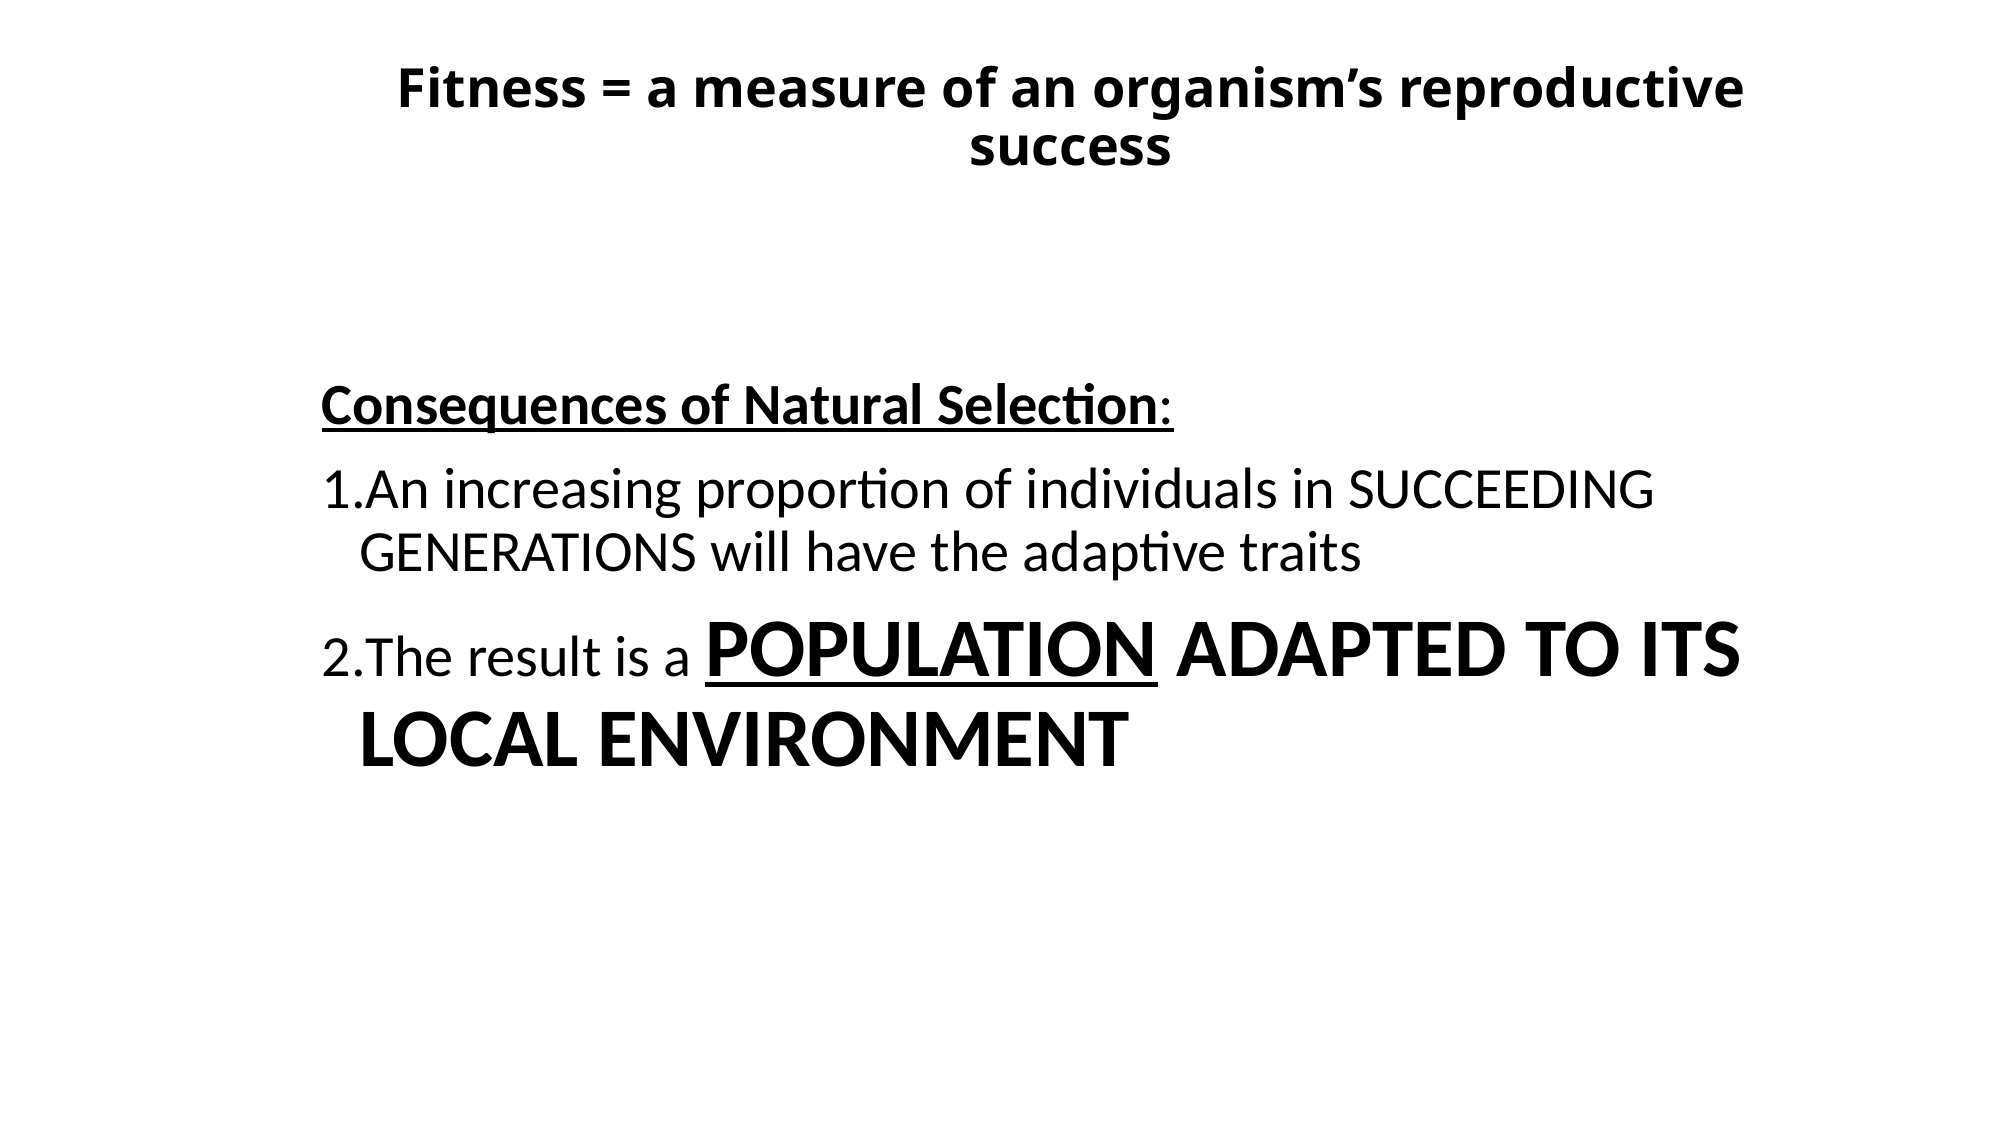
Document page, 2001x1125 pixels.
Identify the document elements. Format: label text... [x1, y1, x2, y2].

list Consequences of Natural Selection: An increasing proportion of individuals in SUCCEEDING GENERATIONS will have the adaptive traits The result is a POPULATION ADAPTED TO ITS LOCAL ENVIRONMENT [306, 366, 1942, 1125]
title Fitness = a measure of an organism’s reproductive success [281, 52, 1861, 186]
